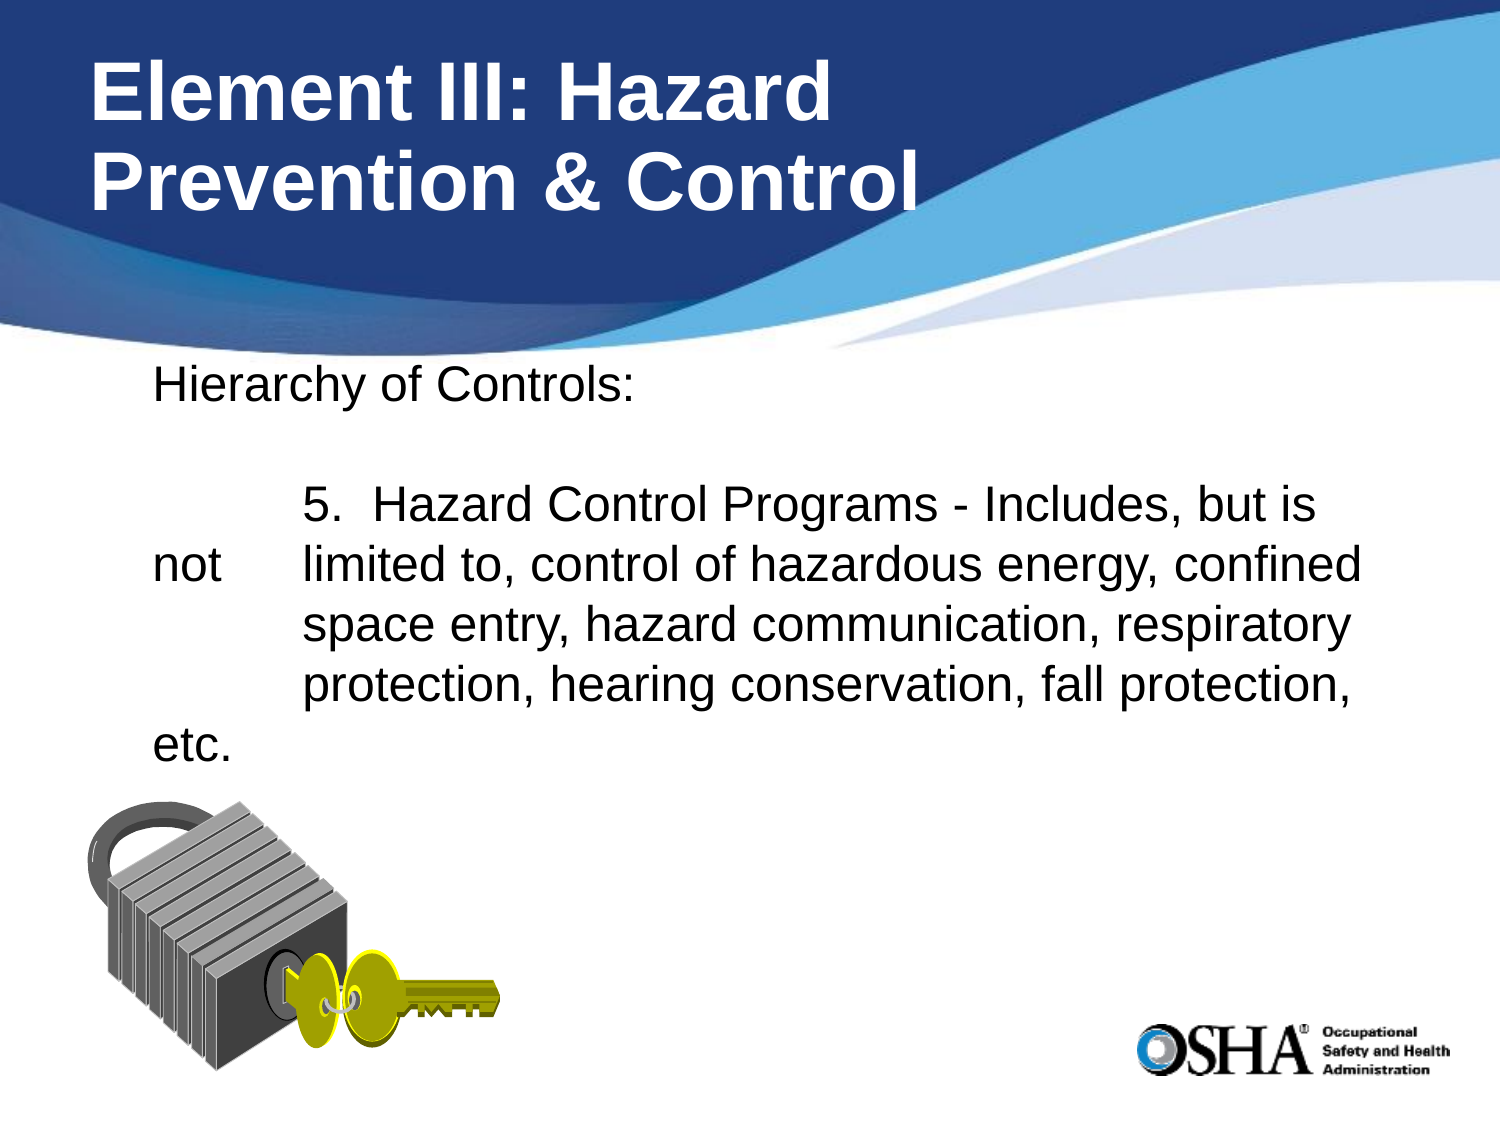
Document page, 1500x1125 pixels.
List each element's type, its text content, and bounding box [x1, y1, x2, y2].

picture [1400, 1024, 1450, 1076]
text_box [87, 799, 501, 1074]
picture [0, 0, 1500, 364]
text_box Hierarchy of Controls: 5. Hazard Control Programs - Includes, but is not limited to, control of hazardous energy, confined space entry, hazard communication, respiratory protection, hearing conservation, fall protection, etc. [62, 344, 1400, 1120]
title Element III: Hazard Prevention & Control [75, 45, 1188, 233]
